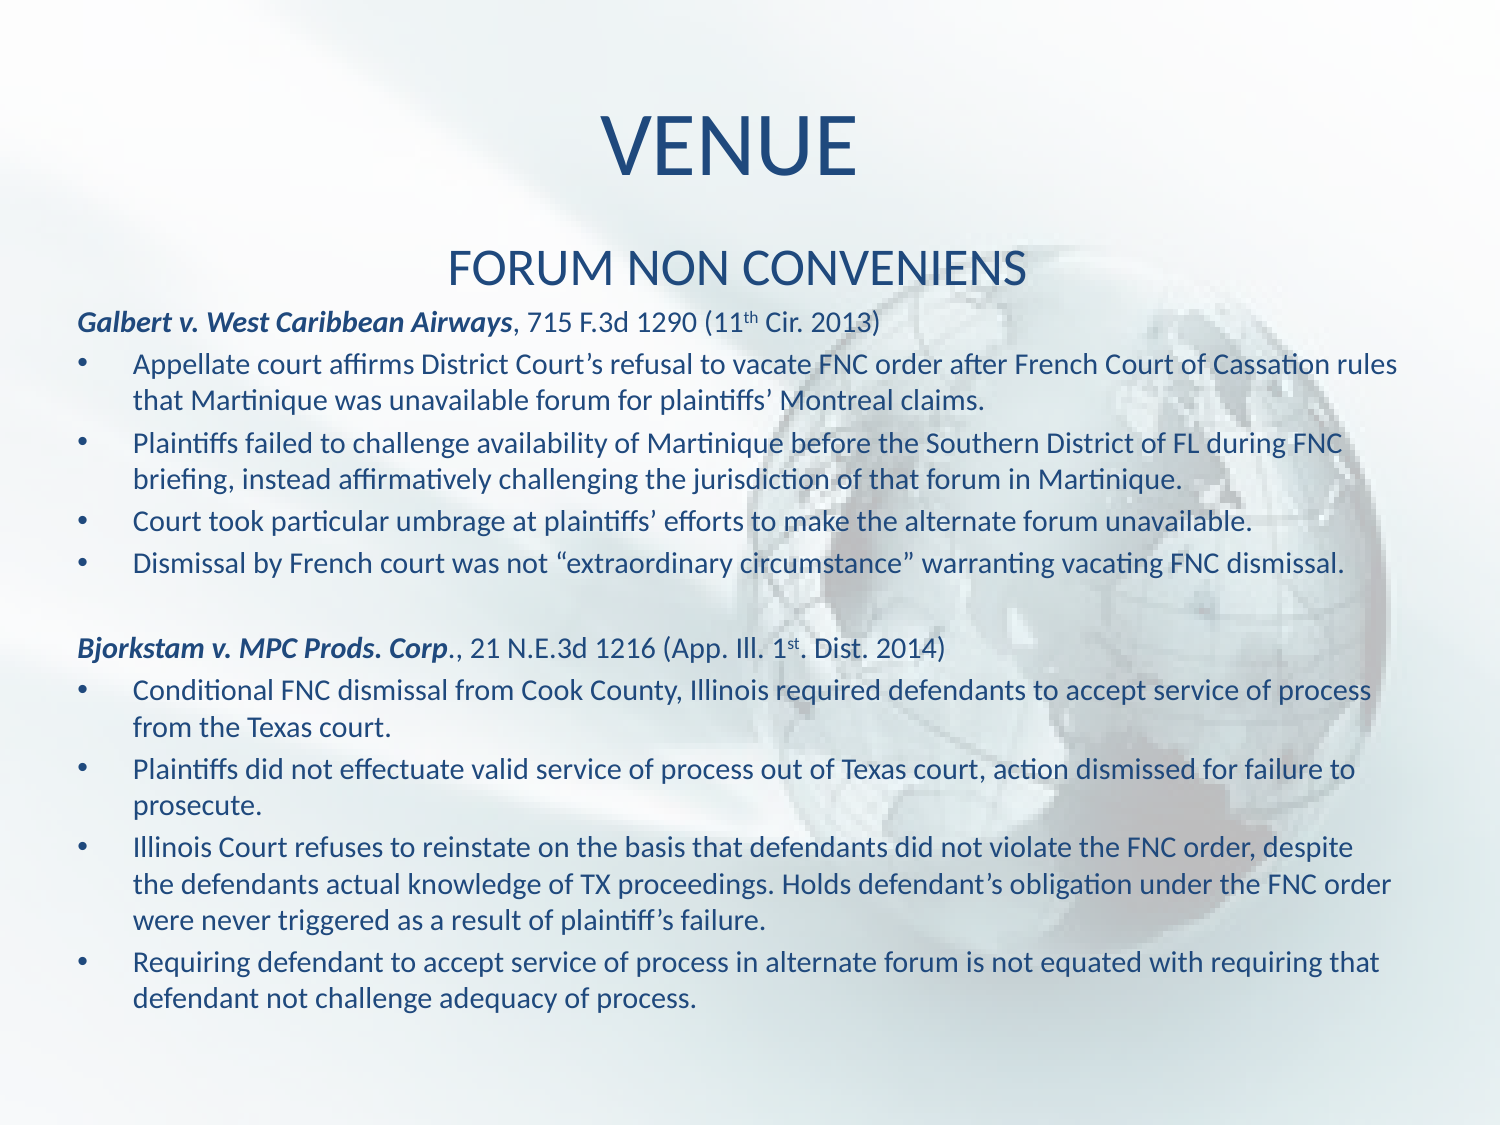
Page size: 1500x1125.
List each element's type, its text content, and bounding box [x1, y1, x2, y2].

title VENUE [75, 45, 1425, 233]
list FORUM NON CONVENIENS Galbert v. West Caribbean Airways, 715 F.3d 1290 (11th Cir. 2013) Appellate court affirms District Court’s refusal to vacate FNC order after French Court of Cassation rules that Martinique was unavailable forum for plaintiffs’ Montreal claims. Plaintiffs failed to challenge availability of Martinique before the Southern District of FL during FNC briefing, instead affirmatively challenging the jurisdiction of that forum in Martinique. Court took particular umbrage at plaintiffs’ efforts to make the alternate forum unavailable. Dismissal by French court was not “extraordinary circumstance” warranting vacating FNC dismissal. Bjorkstam v. MPC Prods. Corp., 21 N.E.3d 1216 (App. Ill. 1st. Dist. 2014) Conditional FNC dismissal from Cook County, Illinois required defendants to accept service of process from the Texas court. Plaintiffs did not effectuate valid service of process out of Texas court, action dismissed for failure to prosecute. Illinois Court refuses to reinstate on the basis that defendants did not violate the FNC order, despite the defendants actual knowledge of TX proceedings. Holds defendant’s obligation under the FNC order were never triggered as a result of plaintiff’s failure. Requiring defendant to accept service of process in alternate forum is not equated with requiring that defendant not challenge adequacy of process. [62, 224, 1413, 1025]
